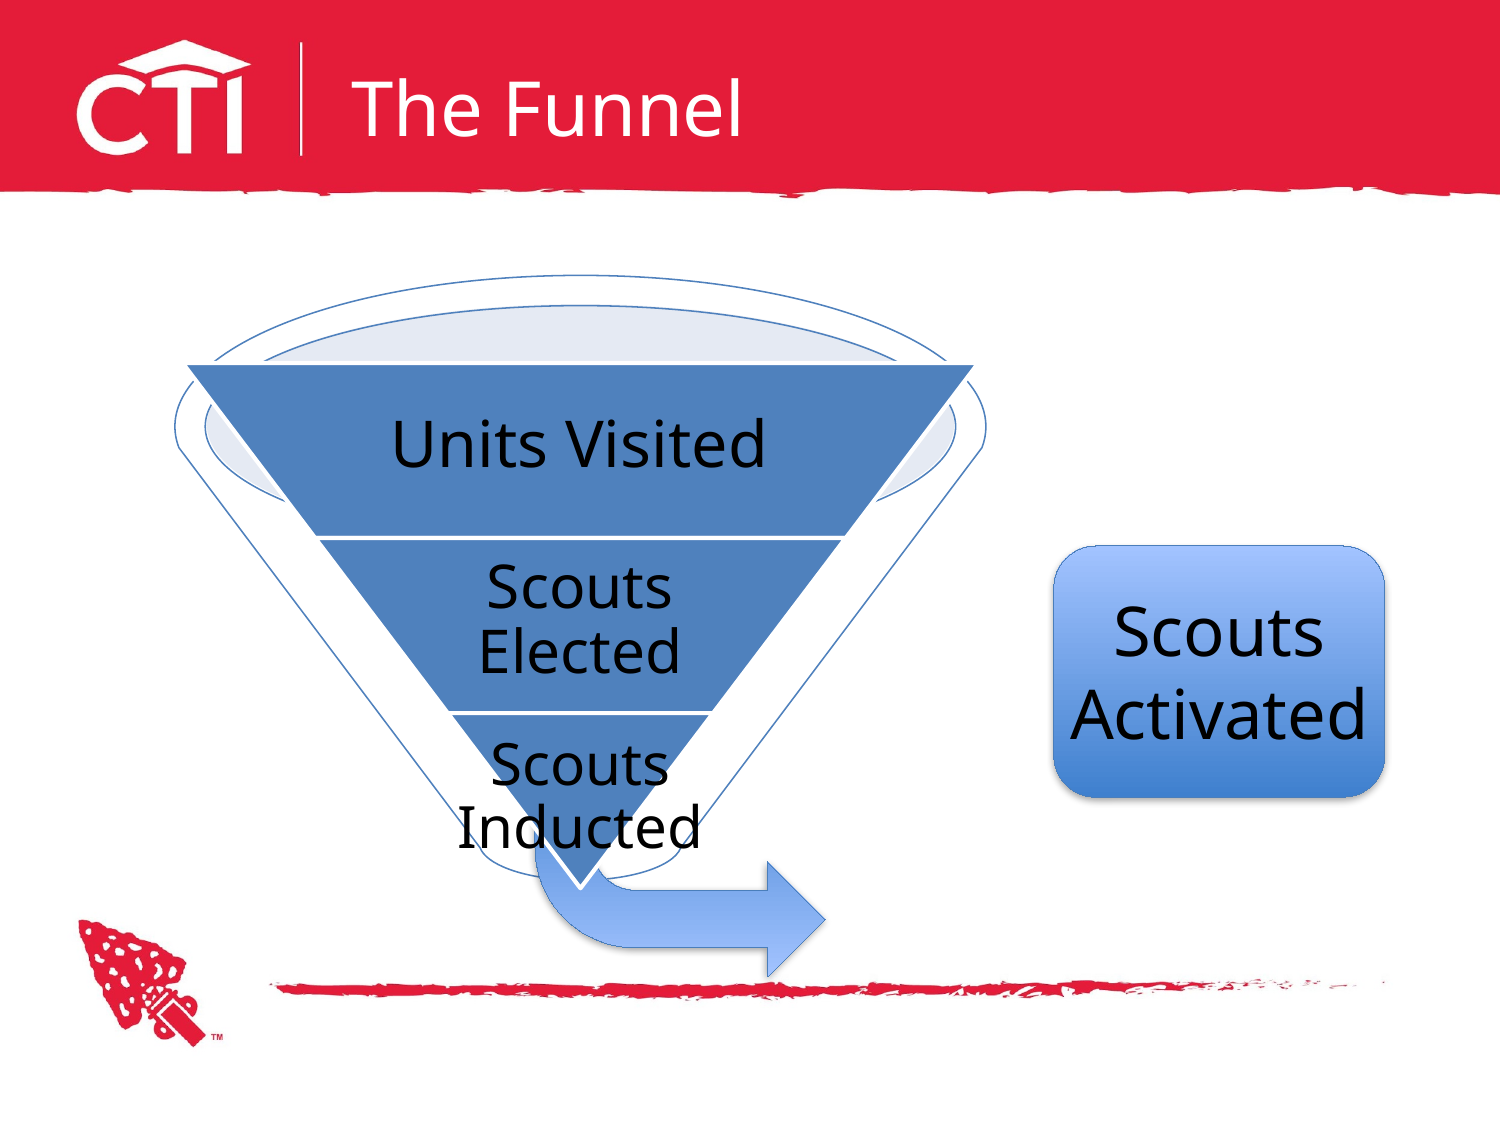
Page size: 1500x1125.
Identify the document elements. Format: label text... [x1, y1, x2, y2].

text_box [174, 275, 987, 881]
text_box [1053, 545, 1385, 798]
title The Funnel [335, 44, 1426, 169]
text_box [182, 362, 979, 889]
text_box Scouts Activated [1058, 580, 1381, 761]
text_box [547, 896, 826, 977]
picture [0, 0, 1500, 1125]
